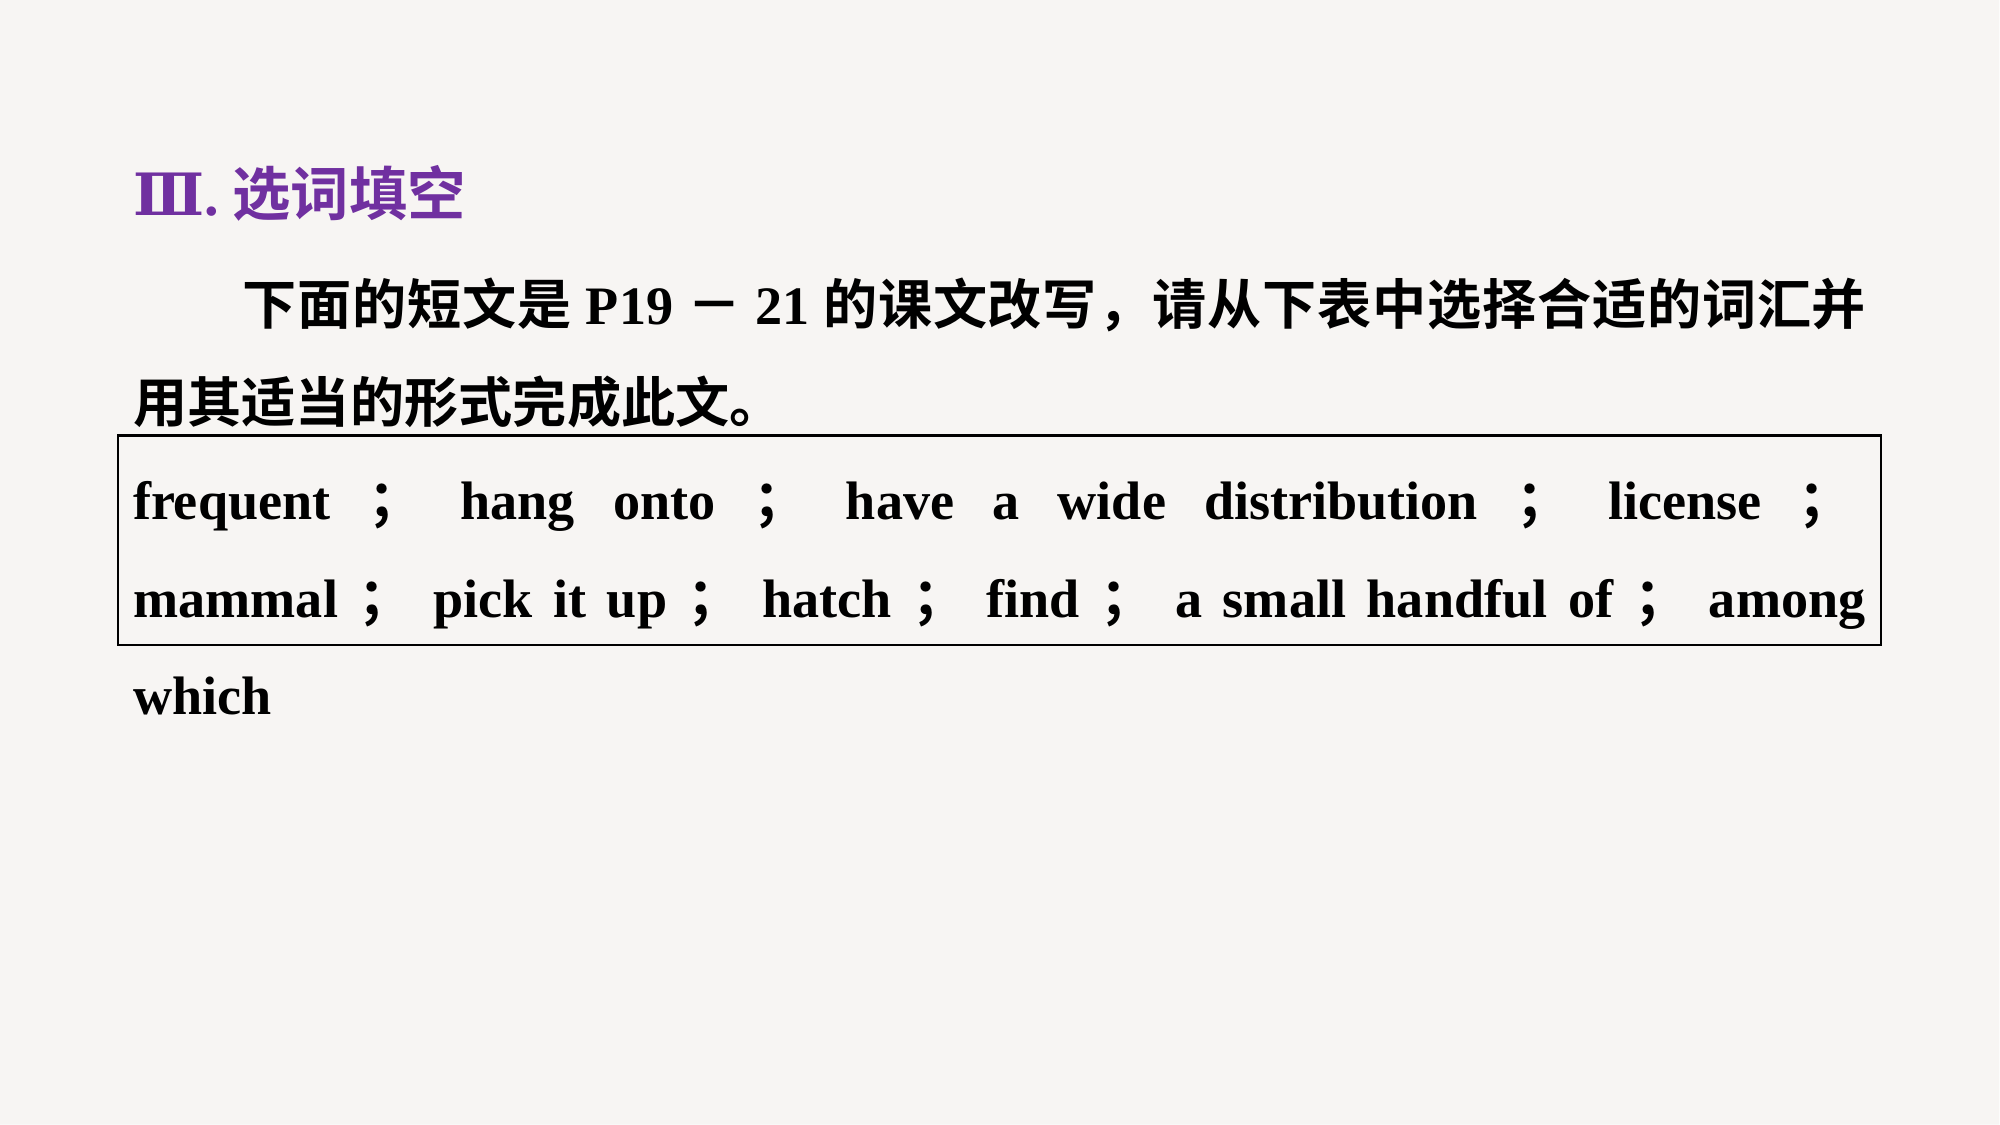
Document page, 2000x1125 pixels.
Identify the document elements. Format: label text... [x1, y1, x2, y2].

text_box 下面的短文是P19－21的课文改写，请从下表中选择合适的词汇并用其适当的形式完成此文。 frequent；hang onto；have a wide distribution；license；mammal；pick it up；hatch；find；a small handful of；among which [118, 230, 1881, 733]
text_box Ⅲ.选词填空 [118, 114, 1881, 230]
